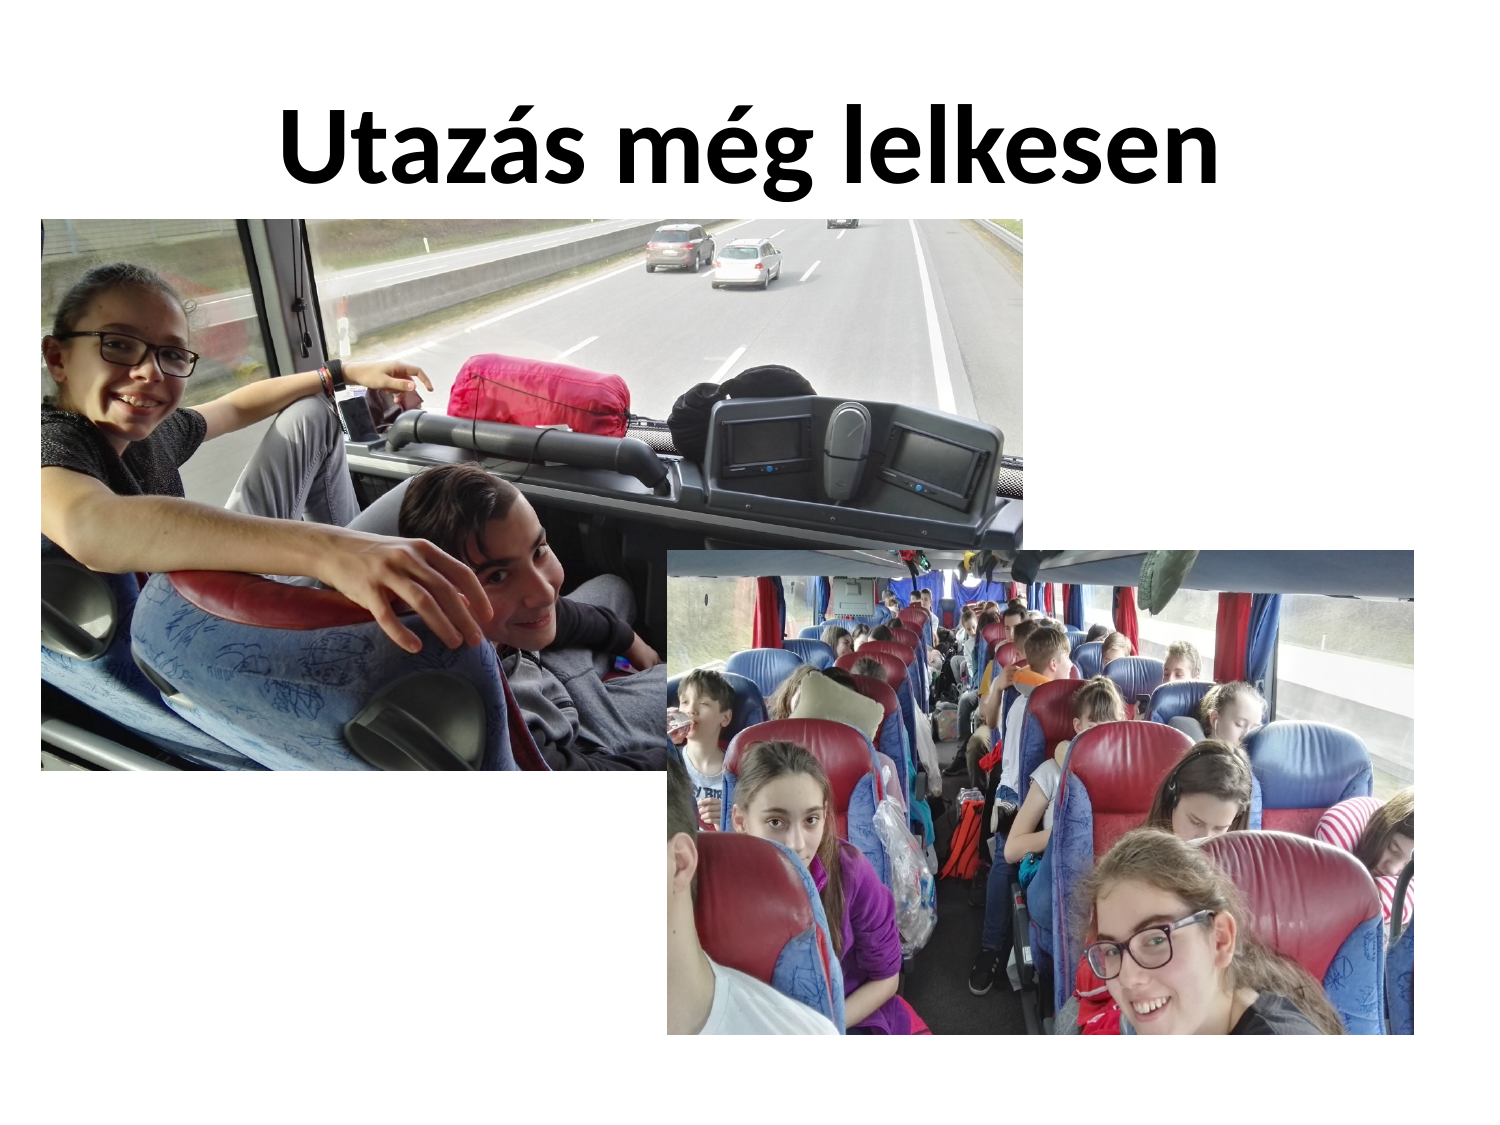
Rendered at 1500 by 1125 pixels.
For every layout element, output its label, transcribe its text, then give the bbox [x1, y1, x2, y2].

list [666, 550, 1414, 1036]
picture [40, 219, 1023, 772]
title Utazás még lelkesen [75, 45, 1425, 233]
